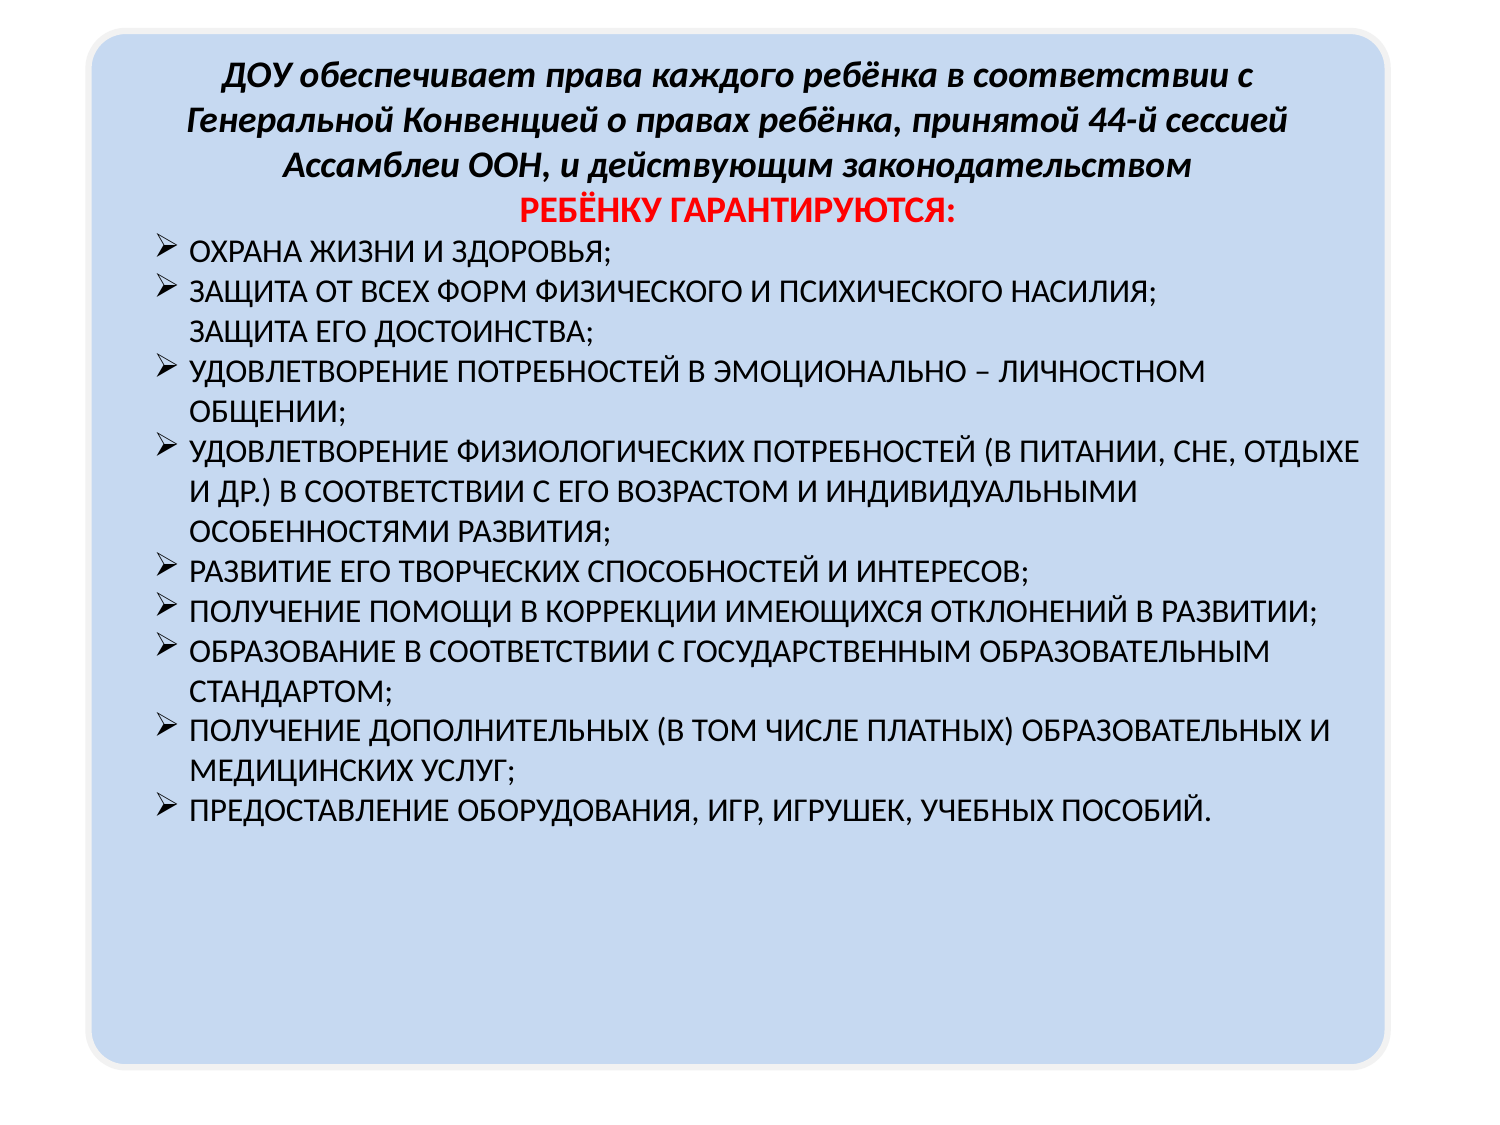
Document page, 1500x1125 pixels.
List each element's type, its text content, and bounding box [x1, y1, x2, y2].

text_box ДОУ обеспечивает права каждого ребёнка в соответствии с Генеральной Конвенцией о правах ребёнка, принятой 44-й сессией Ассамблеи ООН, и действующим законодательством РЕБЁНКУ ГАРАНТИРУЮТСЯ: ОХРАНА ЖИЗНИ И ЗДОРОВЬЯ; ЗАЩИТА ОТ ВСЕХ ФОРМ ФИЗИЧЕСКОГО И ПСИХИЧЕСКОГО НАСИЛИЯ; ЗАЩИТА ЕГО ДОСТОИНСТВА; УДОВЛЕТВОРЕНИЕ ПОТРЕБНОСТЕЙ В ЭМОЦИОНАЛЬНО – ЛИЧНОСТНОМ ОБЩЕНИИ; УДОВЛЕТВОРЕНИЕ ФИЗИОЛОГИЧЕСКИХ ПОТРЕБНОСТЕЙ (В ПИТАНИИ, СНЕ, ОТДЫХЕ И ДР.) В СООТВЕТСТВИИ С ЕГО ВОЗРАСТОМ И ИНДИВИДУАЛЬНЫМИ ОСОБЕННОСТЯМИ РАЗВИТИЯ; РАЗВИТИЕ ЕГО ТВОРЧЕСКИХ СПОСОБНОСТЕЙ И ИНТЕРЕСОВ; ПОЛУЧЕНИЕ ПОМОЩИ В КОРРЕКЦИИ ИМЕЮЩИХСЯ ОТКЛОНЕНИЙ В РАЗВИТИИ; ОБРАЗОВАНИЕ В СООТВЕТСТВИИ С ГОСУДАРСТВЕННЫМ ОБРАЗОВАТЕЛЬНЫМ СТАНДАРТОМ; ПОЛУЧЕНИЕ ДОПОЛНИТЕЛЬНЫХ (В ТОМ ЧИСЛЕ ПЛАТНЫХ) ОБРАЗОВАТЕЛЬНЫХ И МЕДИЦИНСКИХ УСЛУГ; ПРЕДОСТАВЛЕНИЕ ОБОРУДОВАНИЯ, ИГР, ИГРУШЕК, УЧЕБНЫХ ПОСОБИЙ. [88, 30, 1388, 1068]
